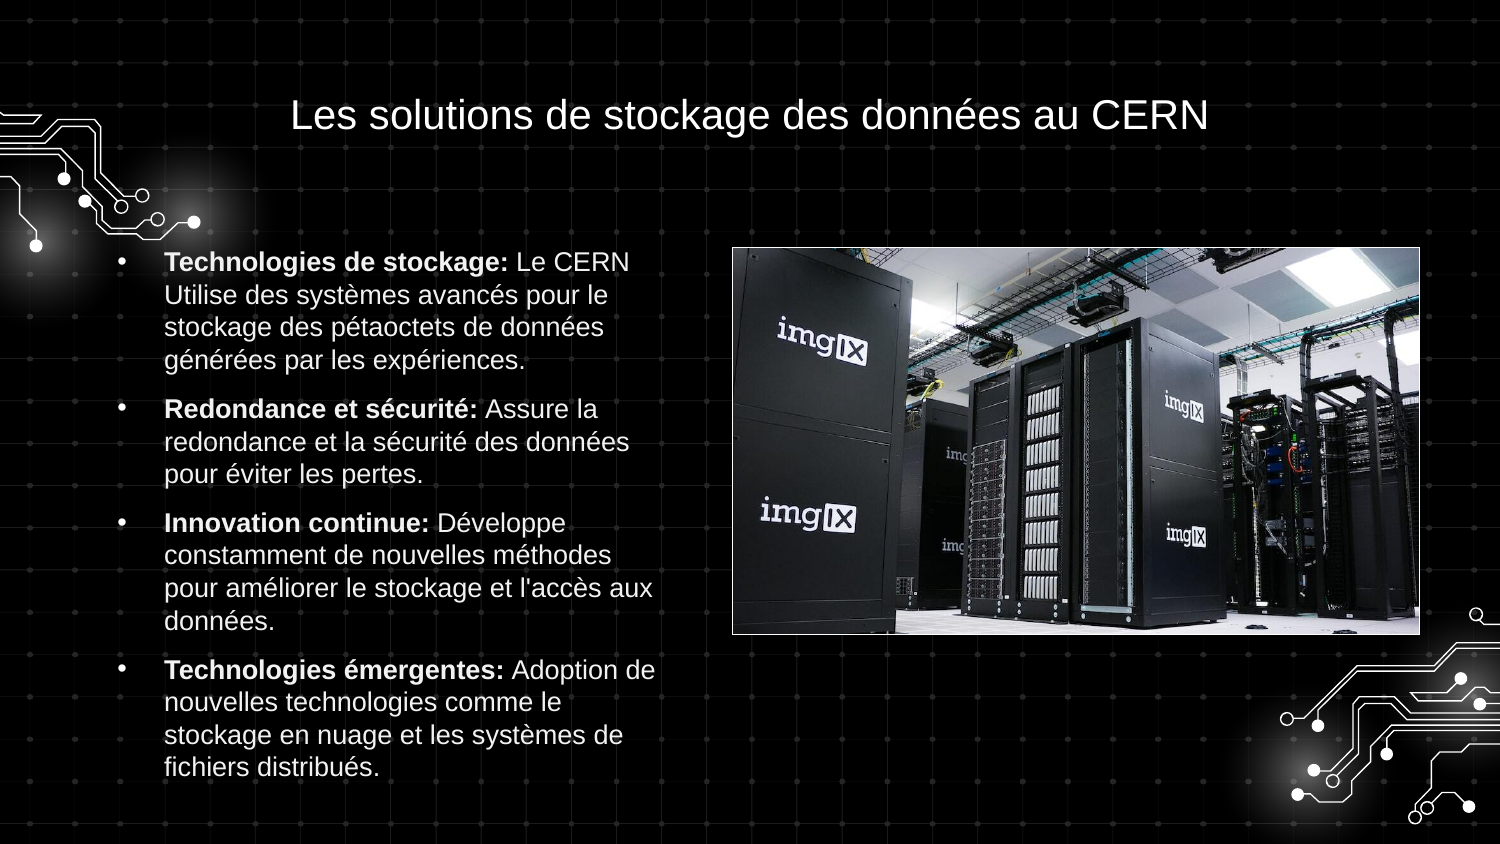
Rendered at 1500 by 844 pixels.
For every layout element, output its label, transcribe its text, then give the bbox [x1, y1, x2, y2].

picture [116, 202, 127, 212]
picture [0, 0, 1500, 844]
picture [1410, 812, 1420, 822]
picture [1422, 803, 1432, 813]
picture [1328, 776, 1338, 786]
text_box Technologies de stockage: Le CERN Utilise des systèmes avancés pour le stockage des pétaoctets de données générées par les expériences. Redondance et sécurité: Assure la redondance et la sécurité des données pour éviter les pertes. Innovation continue: Développe constamment de nouvelles méthodes pour améliorer le stockage et l'accès aux données. Technologies émergentes: Adoption de nouvelles technologies comme le stockage en nuage et les systèmes de fichiers distribués. [79, 237, 672, 790]
picture [1282, 714, 1292, 724]
picture [152, 214, 163, 224]
picture [1471, 609, 1481, 619]
title Les solutions de stockage des données au CERN [118, 72, 1382, 167]
picture [0, 115, 38, 122]
picture [137, 190, 147, 201]
